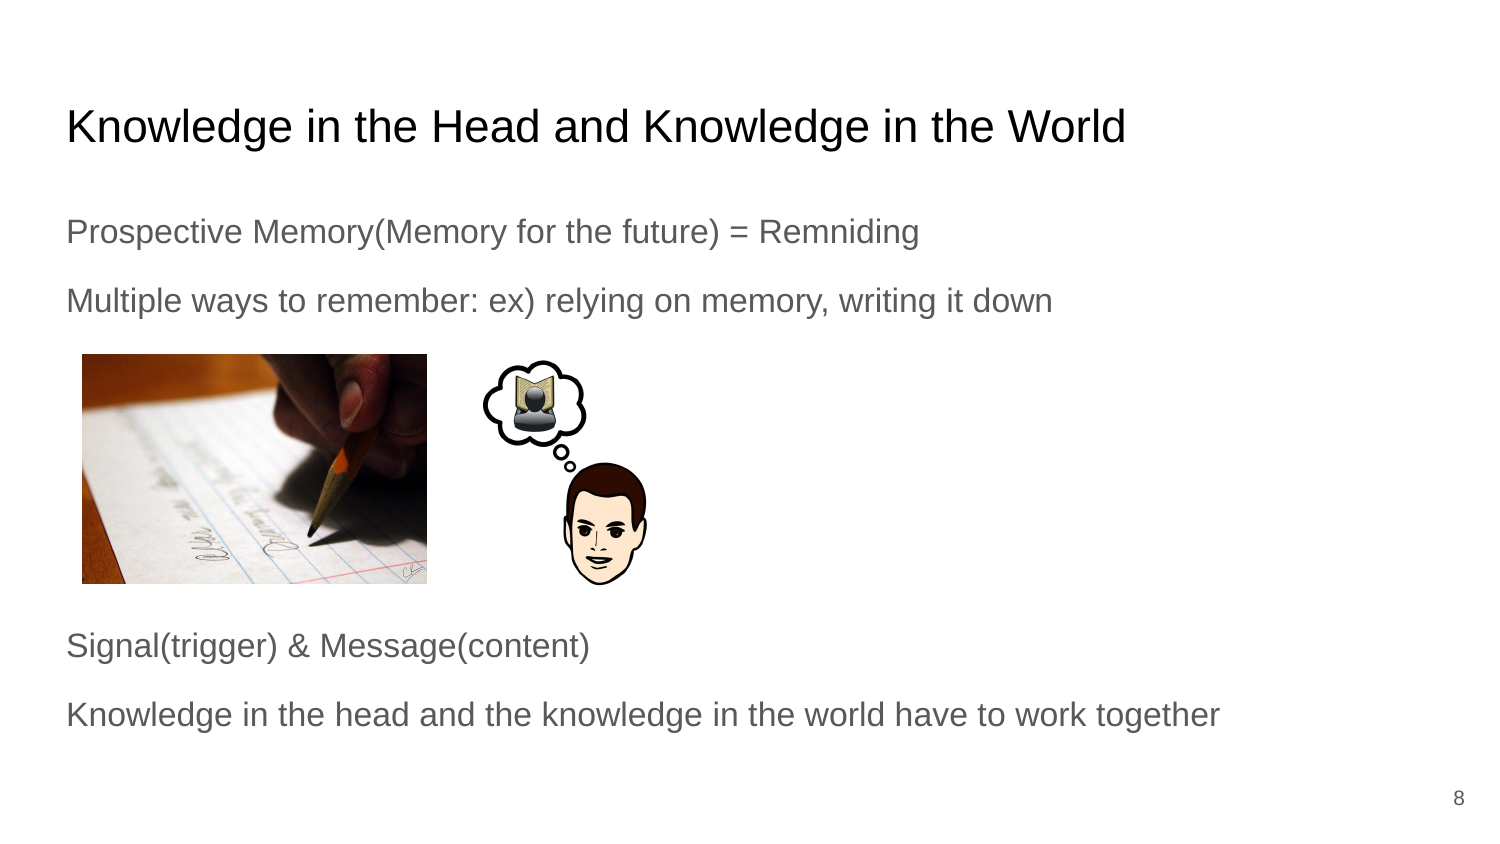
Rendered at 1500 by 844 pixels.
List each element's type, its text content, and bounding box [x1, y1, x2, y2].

list Prospective Memory(Memory for the future) = Remniding Multiple ways to remember: ex) relying on memory, writing it down Signal(trigger) & Message(content) Knowledge in the head and the knowledge in the world have to work together [51, 189, 1449, 750]
picture [82, 354, 428, 585]
slide_number ‹#› [1389, 764, 1480, 830]
picture [483, 348, 658, 590]
title Knowledge in the Head and Knowledge in the World [51, 72, 1449, 167]
